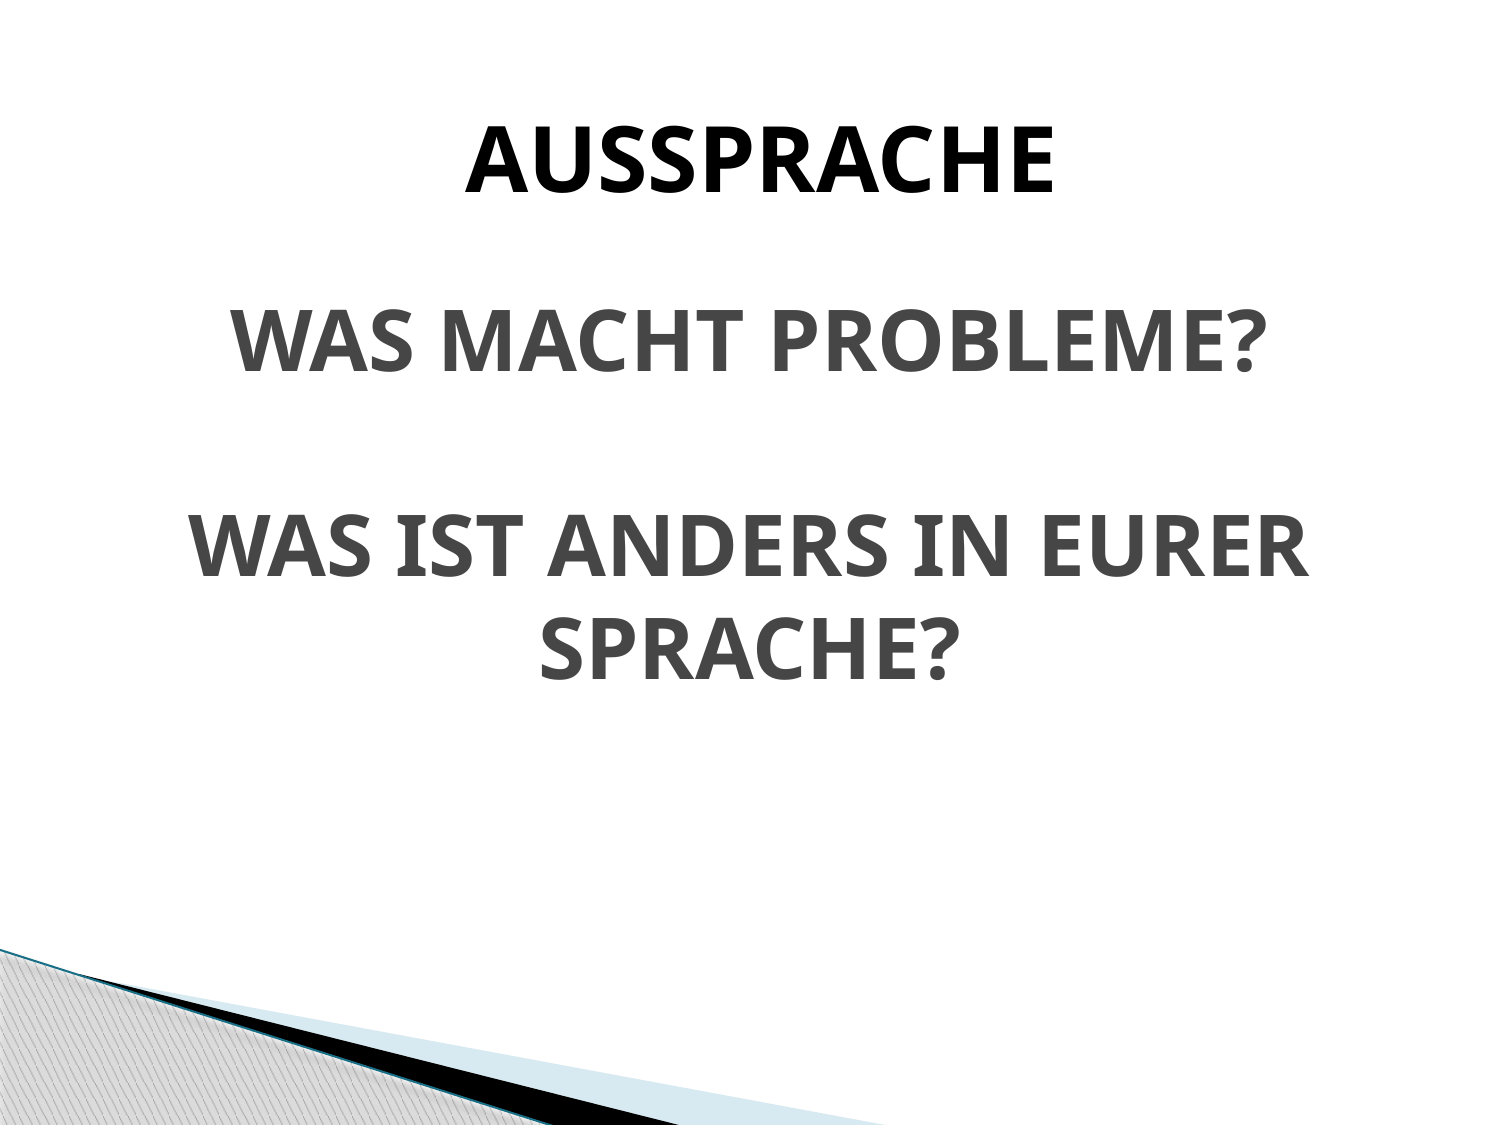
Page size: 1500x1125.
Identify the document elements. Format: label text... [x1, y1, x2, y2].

title WAS MACHT PROBLEME? WAS IST ANDERS IN EURER SPRACHE? [75, 45, 1425, 938]
text_box AUSSPRACHE [175, 93, 1348, 219]
